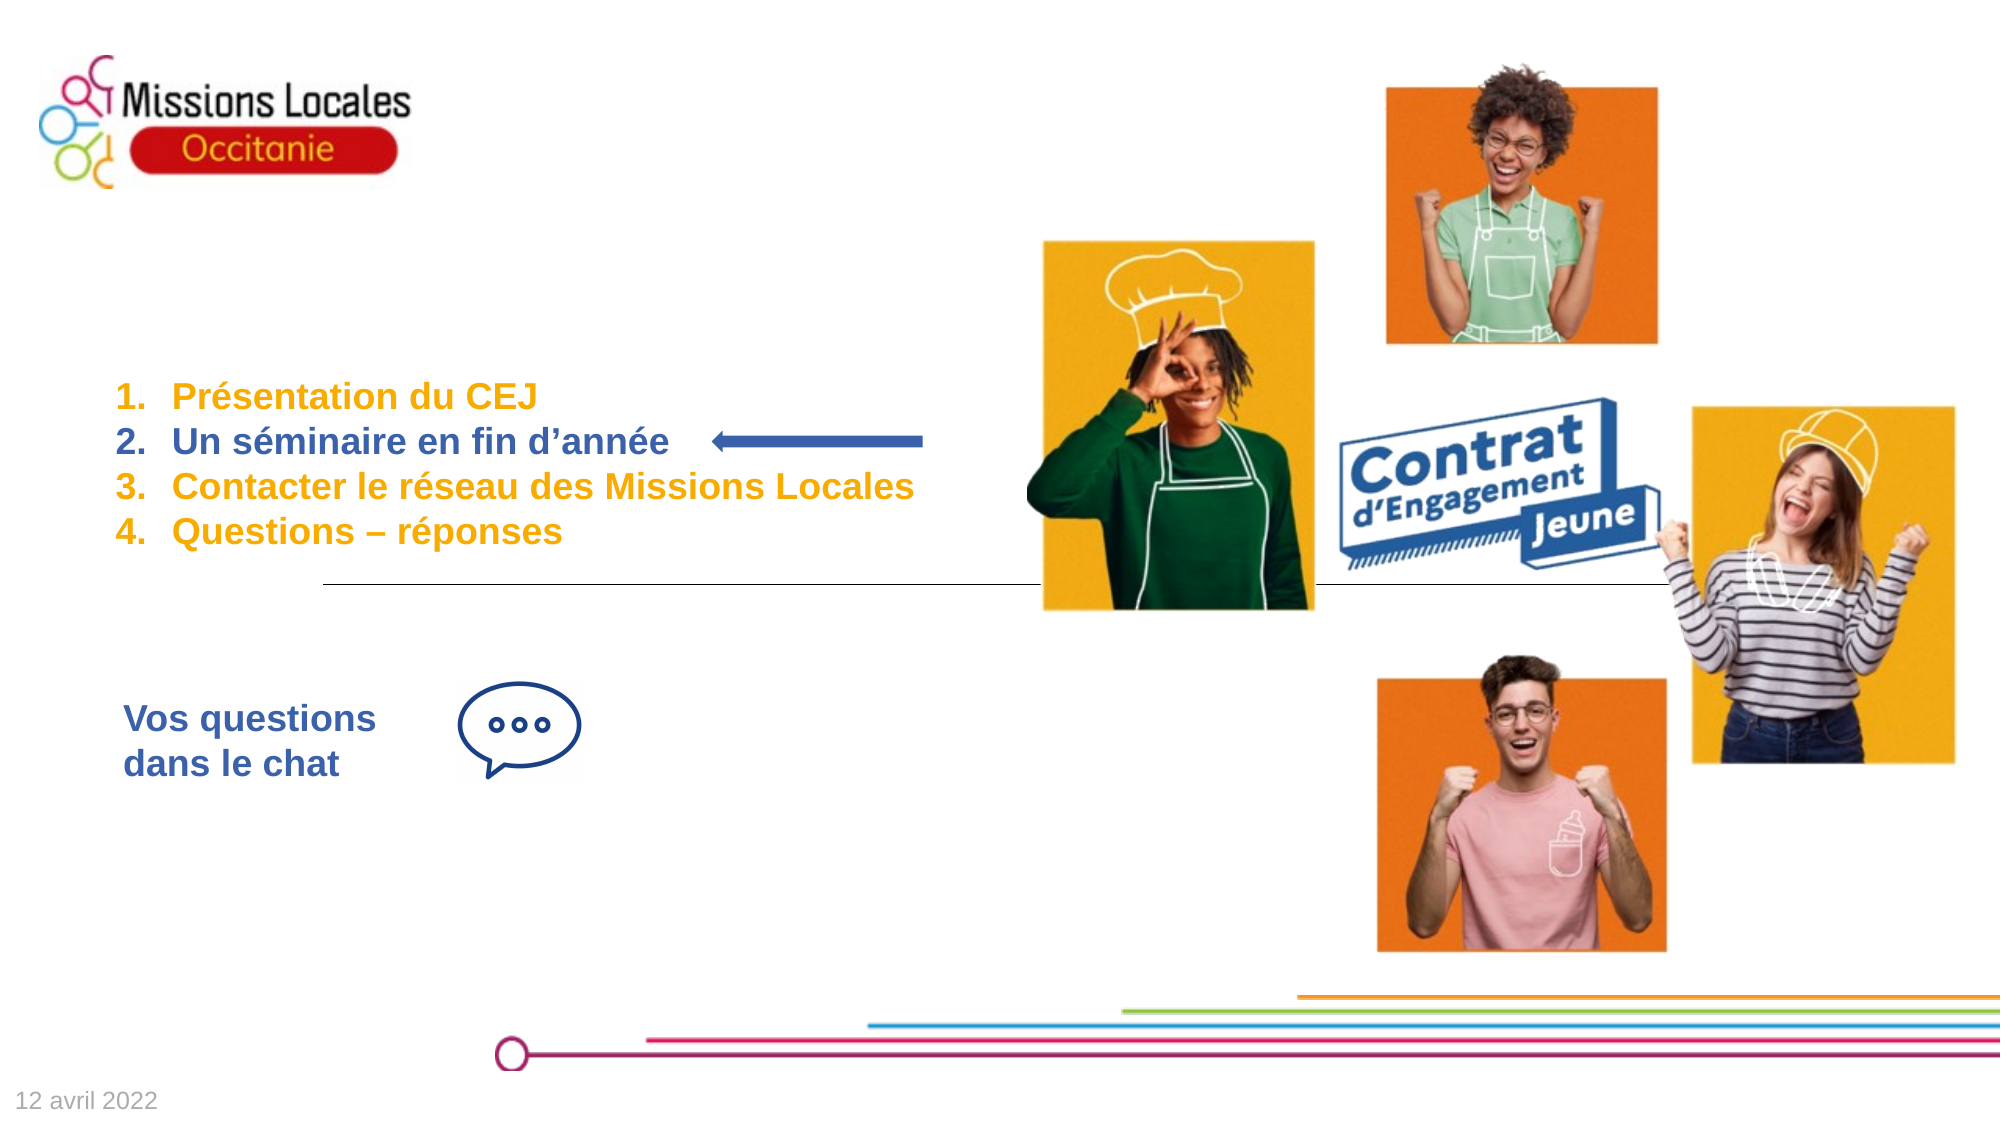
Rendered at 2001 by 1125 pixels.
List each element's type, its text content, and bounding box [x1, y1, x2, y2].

picture [1027, 36, 1983, 982]
text_box [706, 422, 926, 461]
picture [455, 678, 585, 785]
text_box 12 avril 2022 [0, 1077, 260, 1122]
picture [39, 55, 412, 189]
text_box Vos questions dans le chat [108, 686, 412, 792]
text_box Présentation du CEJ Un séminaire en fin d’année Contacter le réseau des Missions Locales Questions – réponses [100, 364, 963, 560]
